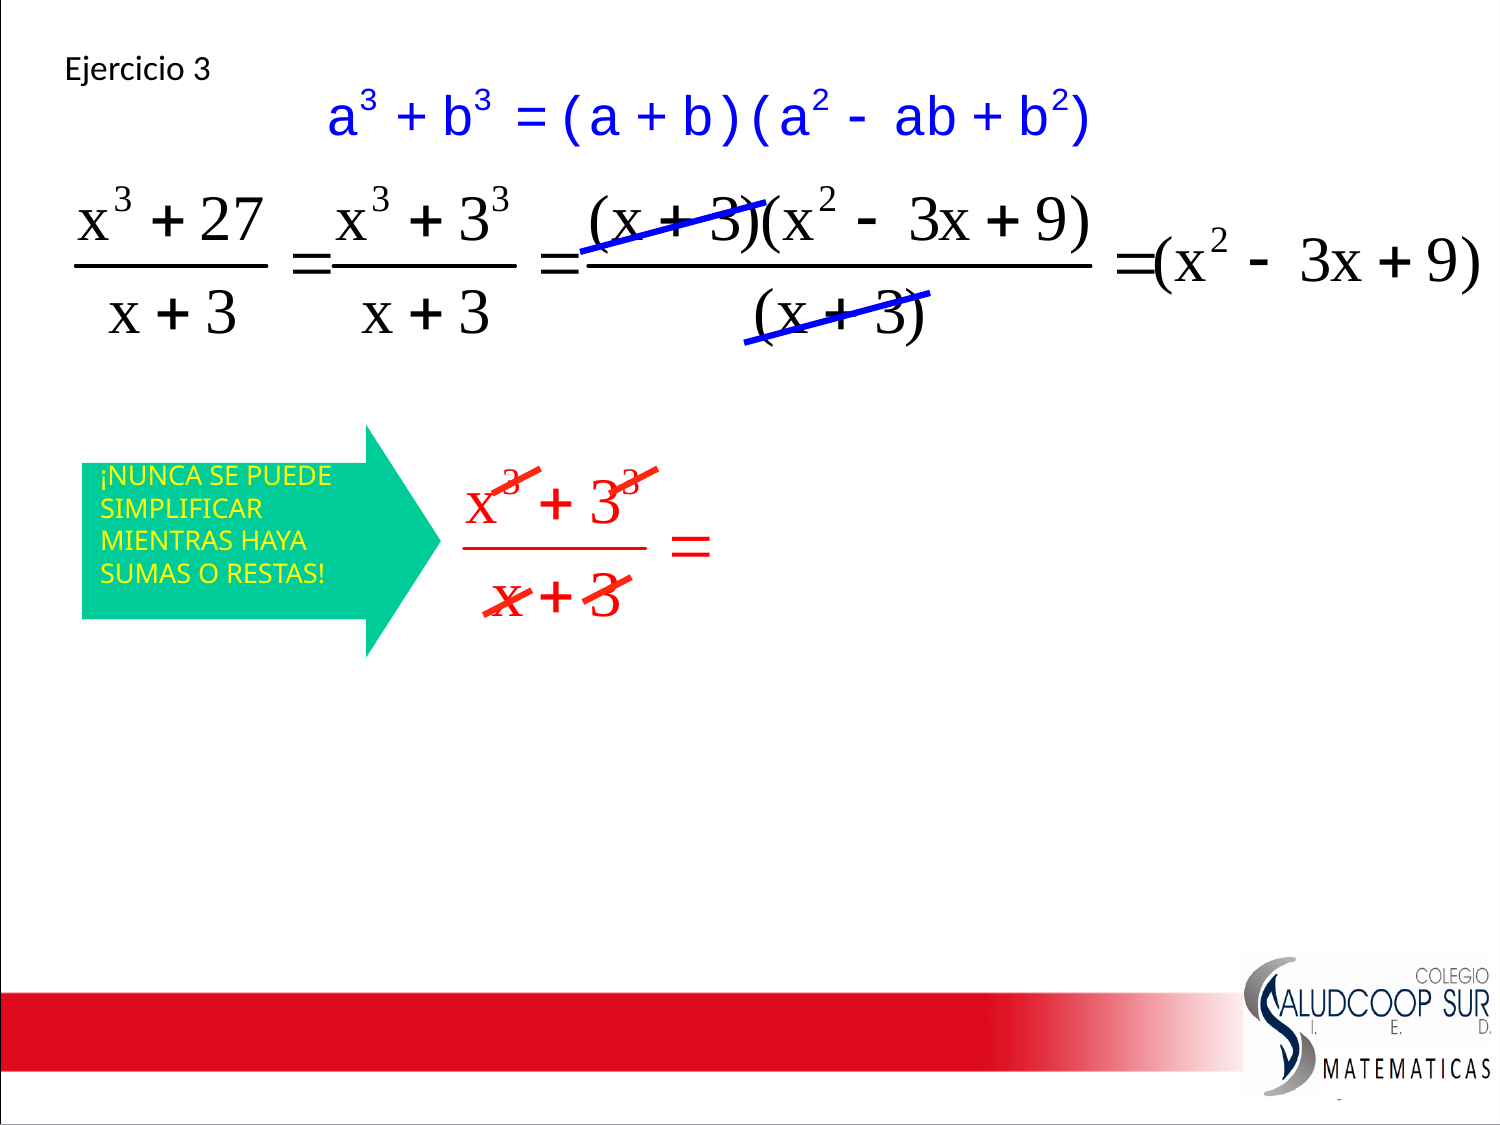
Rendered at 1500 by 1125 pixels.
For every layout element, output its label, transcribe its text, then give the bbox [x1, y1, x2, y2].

text_box Ejercicio 3 [64, 45, 211, 88]
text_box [81, 424, 442, 658]
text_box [450, 452, 712, 632]
picture [0, 0, 1500, 1125]
